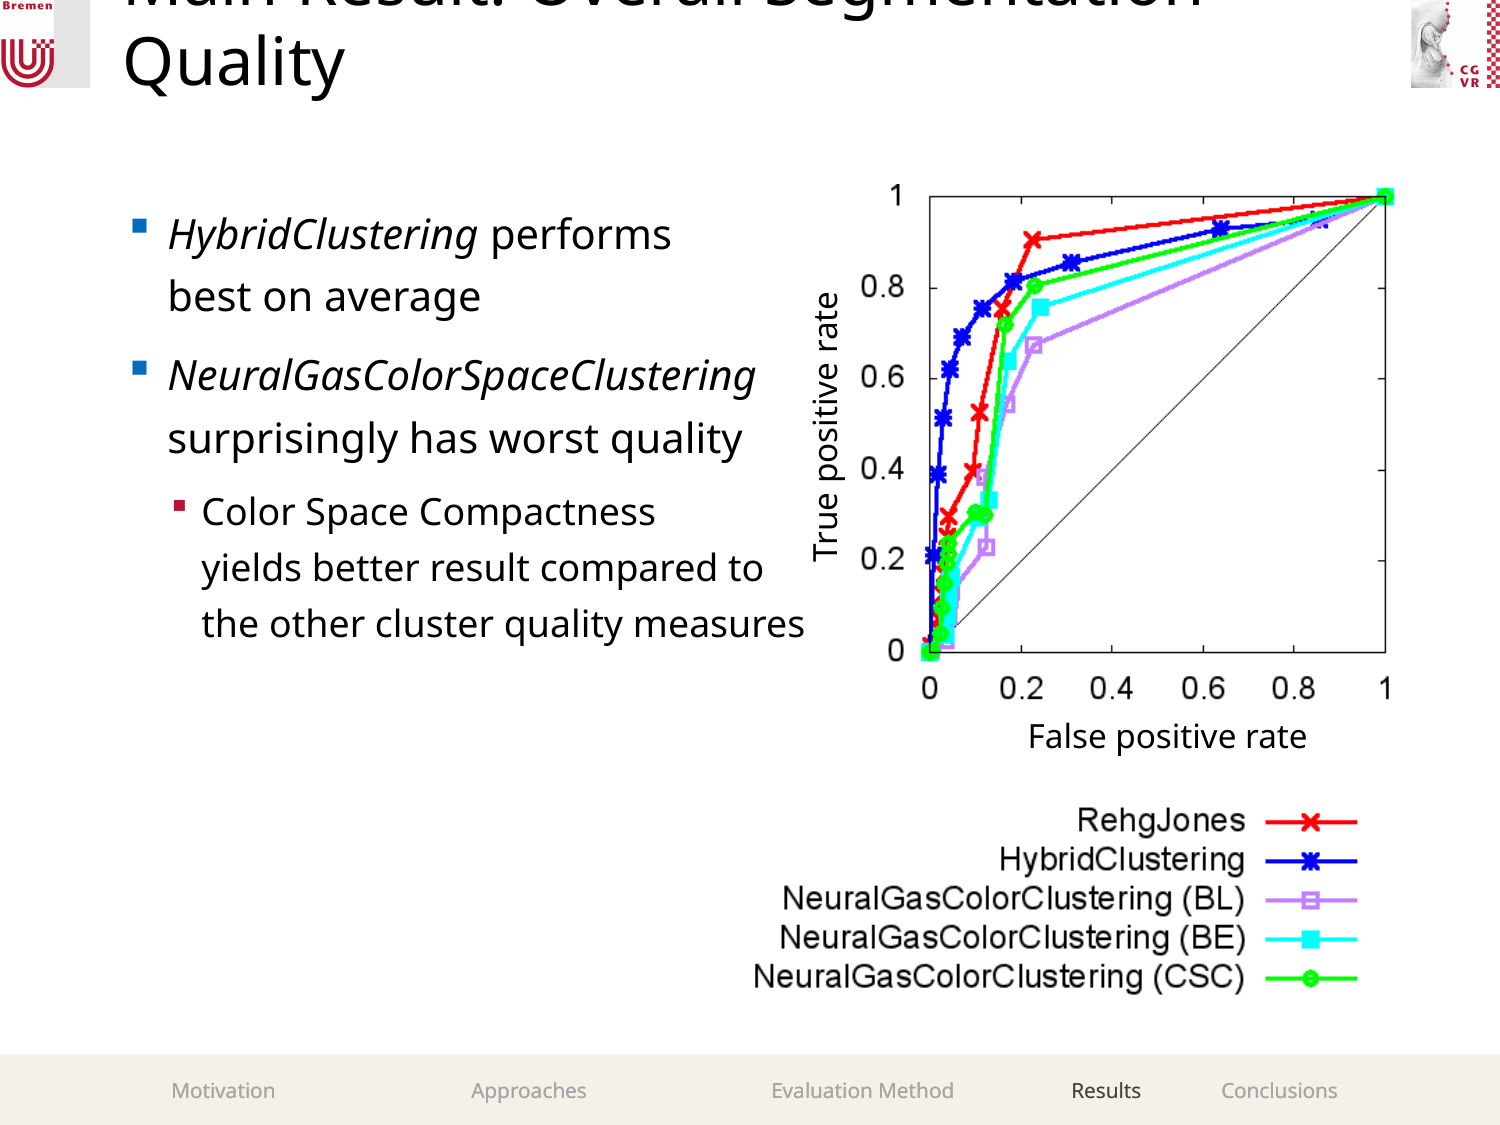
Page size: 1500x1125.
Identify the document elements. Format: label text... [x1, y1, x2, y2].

title Main Result: Overall Segmentation Quality [107, 8, 1404, 114]
picture [1, 0, 90, 88]
picture [1411, 0, 1500, 88]
list HybridClustering performs best on average NeuralGasColorSpaceClustering surprisingly has worst quality Color Space Compactness yields better result compared to the other cluster quality measures [113, 187, 1022, 1024]
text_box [796, 184, 1398, 765]
picture [754, 798, 1370, 1006]
text_box Motivation Approaches Evaluation Method Results Conclusions [112, 1069, 1397, 1111]
